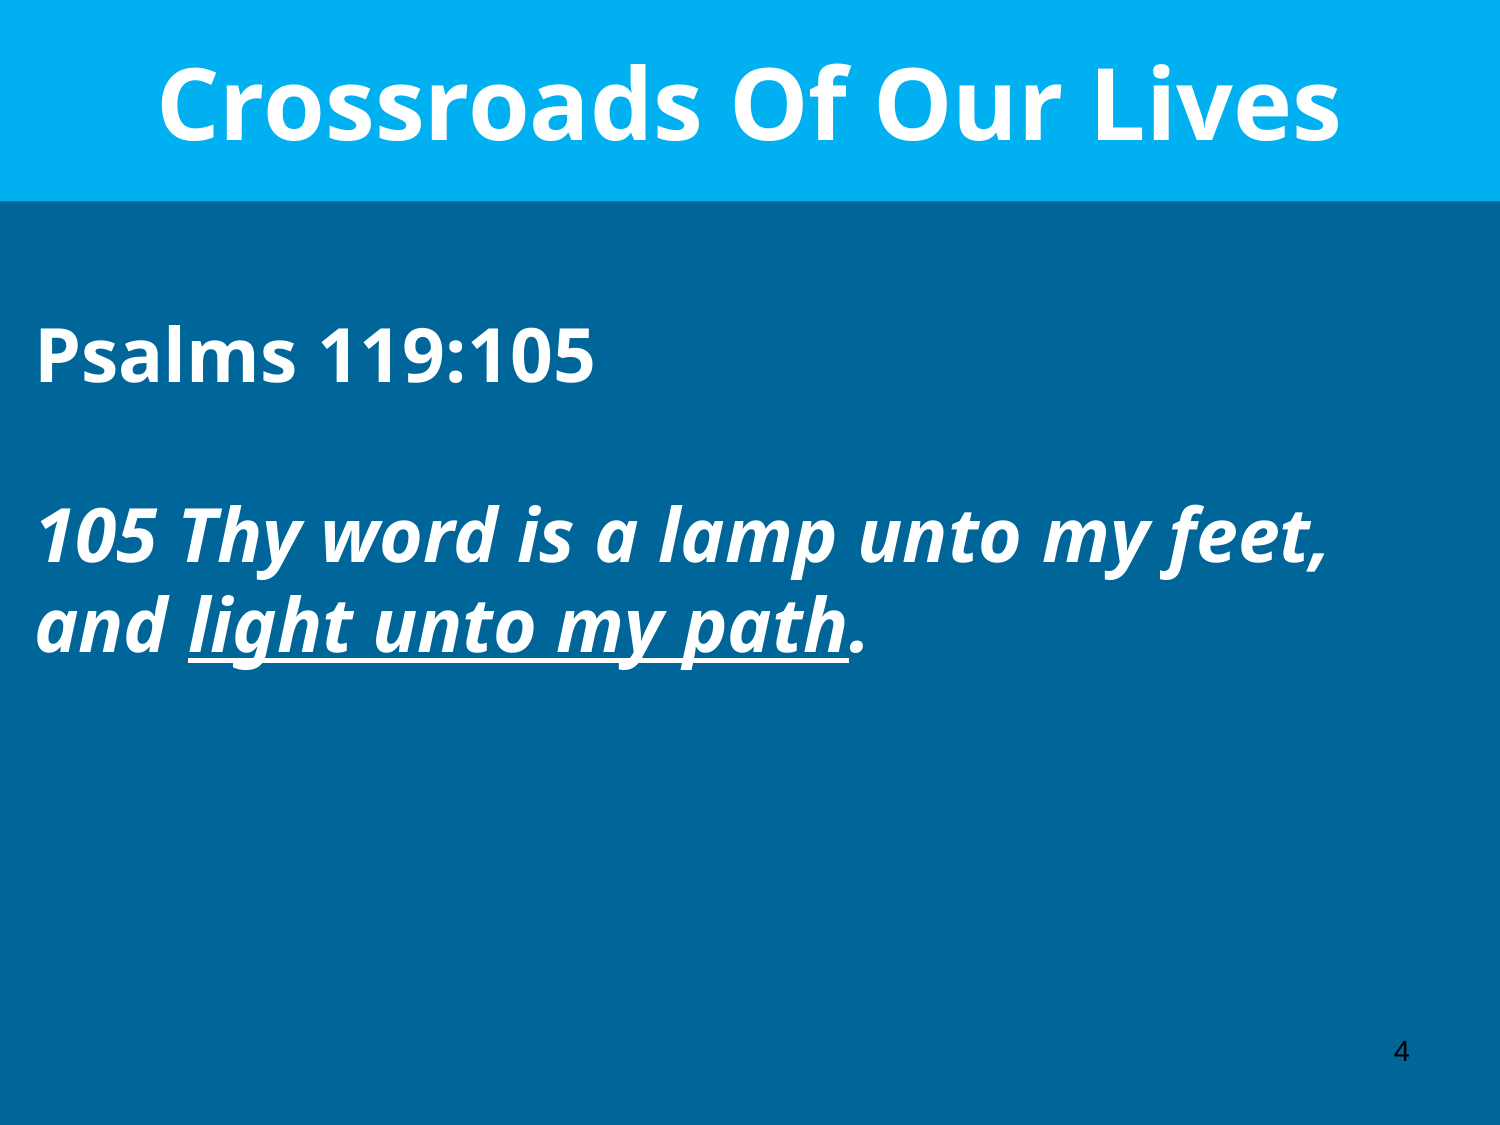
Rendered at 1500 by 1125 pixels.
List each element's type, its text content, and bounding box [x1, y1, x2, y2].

title Crossroads Of Our Lives [0, 0, 1500, 202]
text_box Psalms 119:105 105 Thy word is a lamp unto my feet, and light unto my path. [19, 299, 1483, 675]
slide_number 4 [1074, 1024, 1426, 1103]
